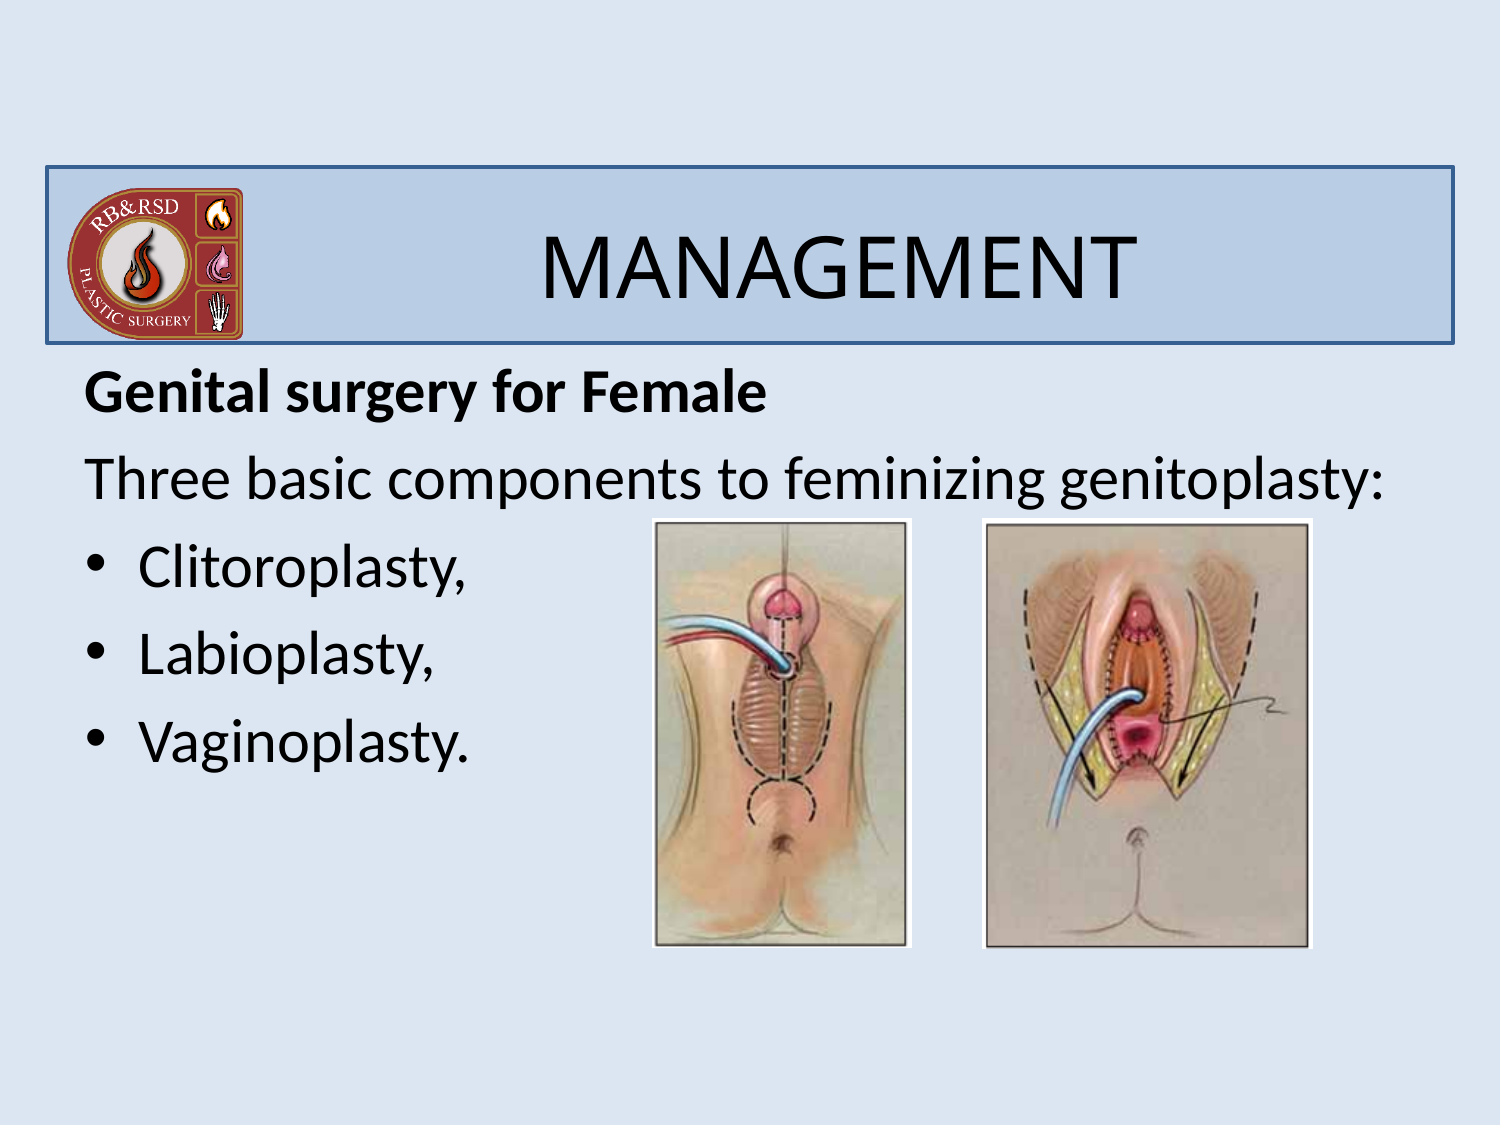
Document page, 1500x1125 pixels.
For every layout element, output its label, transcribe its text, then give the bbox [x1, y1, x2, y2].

list Genital surgery for Female Three basic components to feminizing genitoplasty: Clitoroplasty, Labioplasty, Vaginoplasty. [70, 342, 1421, 1085]
text_box [45, 165, 1455, 345]
picture [652, 517, 913, 948]
picture [982, 517, 1313, 950]
picture [46, 185, 270, 344]
title MANAGEMENT [274, 198, 1426, 331]
